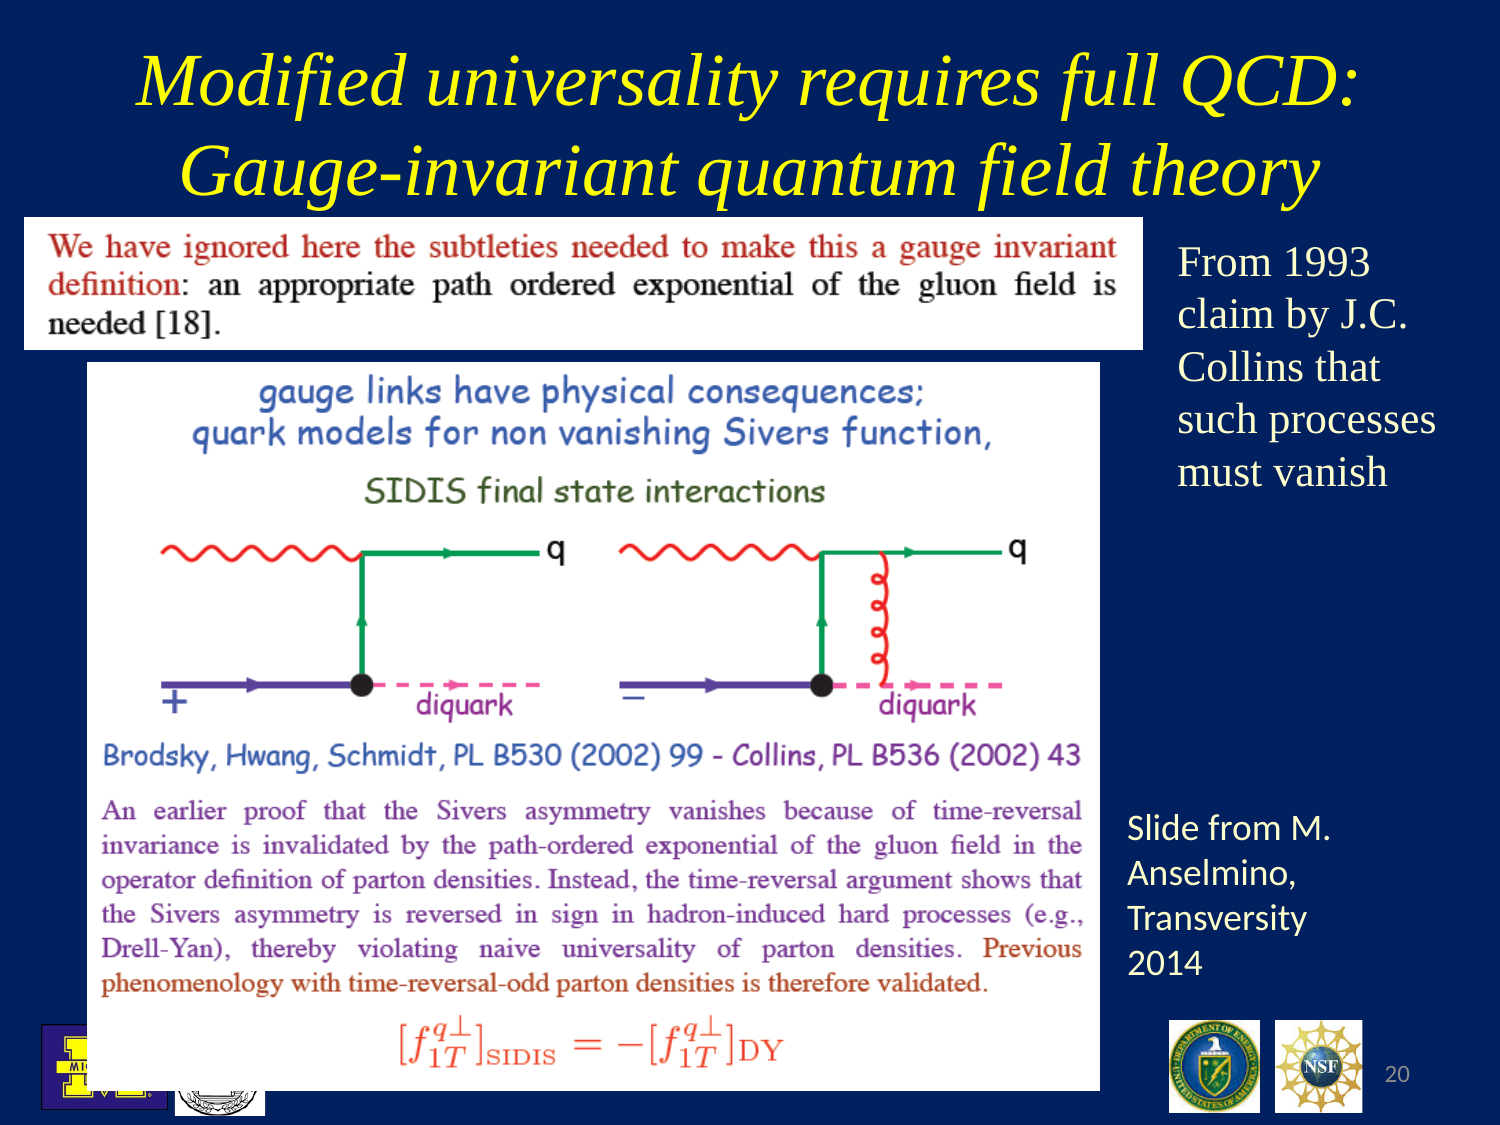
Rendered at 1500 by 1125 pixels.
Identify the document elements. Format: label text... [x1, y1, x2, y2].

text_box From 1993 claim by J.C. Collins that such processes must vanish [1162, 224, 1475, 503]
text_box Slide from M. Anselmino, Transversity 2014 [1112, 795, 1400, 991]
picture [1169, 1103, 1260, 1113]
picture [41, 362, 1101, 1116]
picture [1275, 1020, 1363, 1042]
picture [1169, 1020, 1260, 1042]
title Modified universality requires full QCD: Gauge-invariant quantum field theory [75, 45, 1425, 197]
picture [24, 216, 1143, 351]
footer Christine Aidala, CENPA Seminar, 2/1/18 [512, 1099, 988, 1103]
slide_number 20 [1074, 1042, 1425, 1103]
picture [1275, 1103, 1363, 1113]
